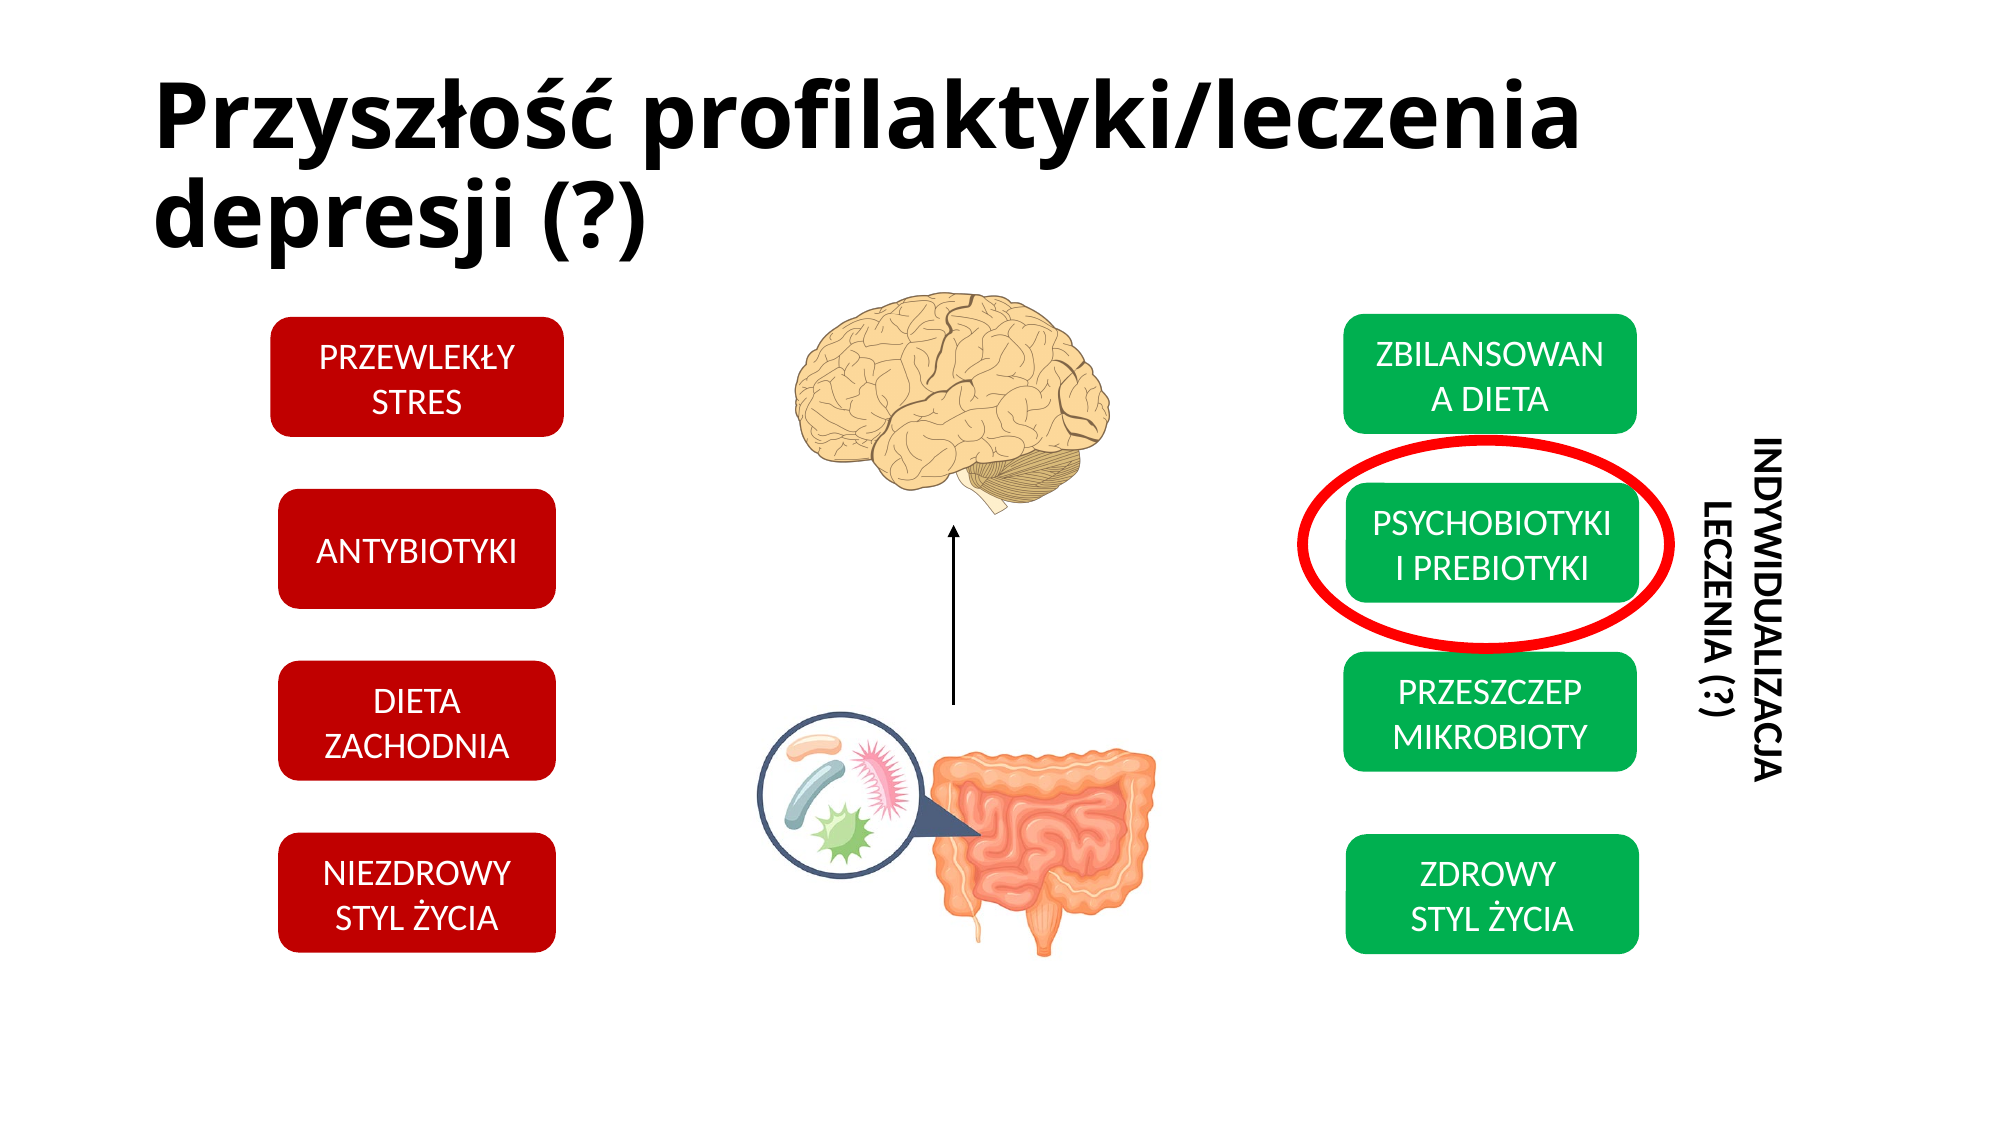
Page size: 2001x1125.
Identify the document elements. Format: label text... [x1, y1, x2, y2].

text_box PSYCHOBIOTYKI I PREBIOTYKI [1345, 482, 1640, 603]
text_box [1297, 434, 1675, 654]
picture [783, 277, 1124, 521]
text_box NIEZDROWY STYL ŻYCIA [278, 832, 556, 953]
picture [750, 705, 1167, 965]
text_box DIETA ZACHODNIA [278, 660, 556, 781]
text_box ZDROWY STYL ŻYCIA [1345, 834, 1640, 955]
text_box ANTYBIOTYKI [278, 488, 556, 609]
text_box PRZEWLEKŁY STRES [270, 316, 564, 437]
text_box PRZESZCZEP MIKROBIOTY [1343, 651, 1637, 772]
text_box ZBILANSOWANA DIETA [1343, 313, 1637, 434]
title Przyszłość profilaktyki/leczenia depresji (?) [137, 59, 1863, 278]
text_box INDYWIDUALIZACJA LECZENIA (?) [1688, 373, 1804, 846]
